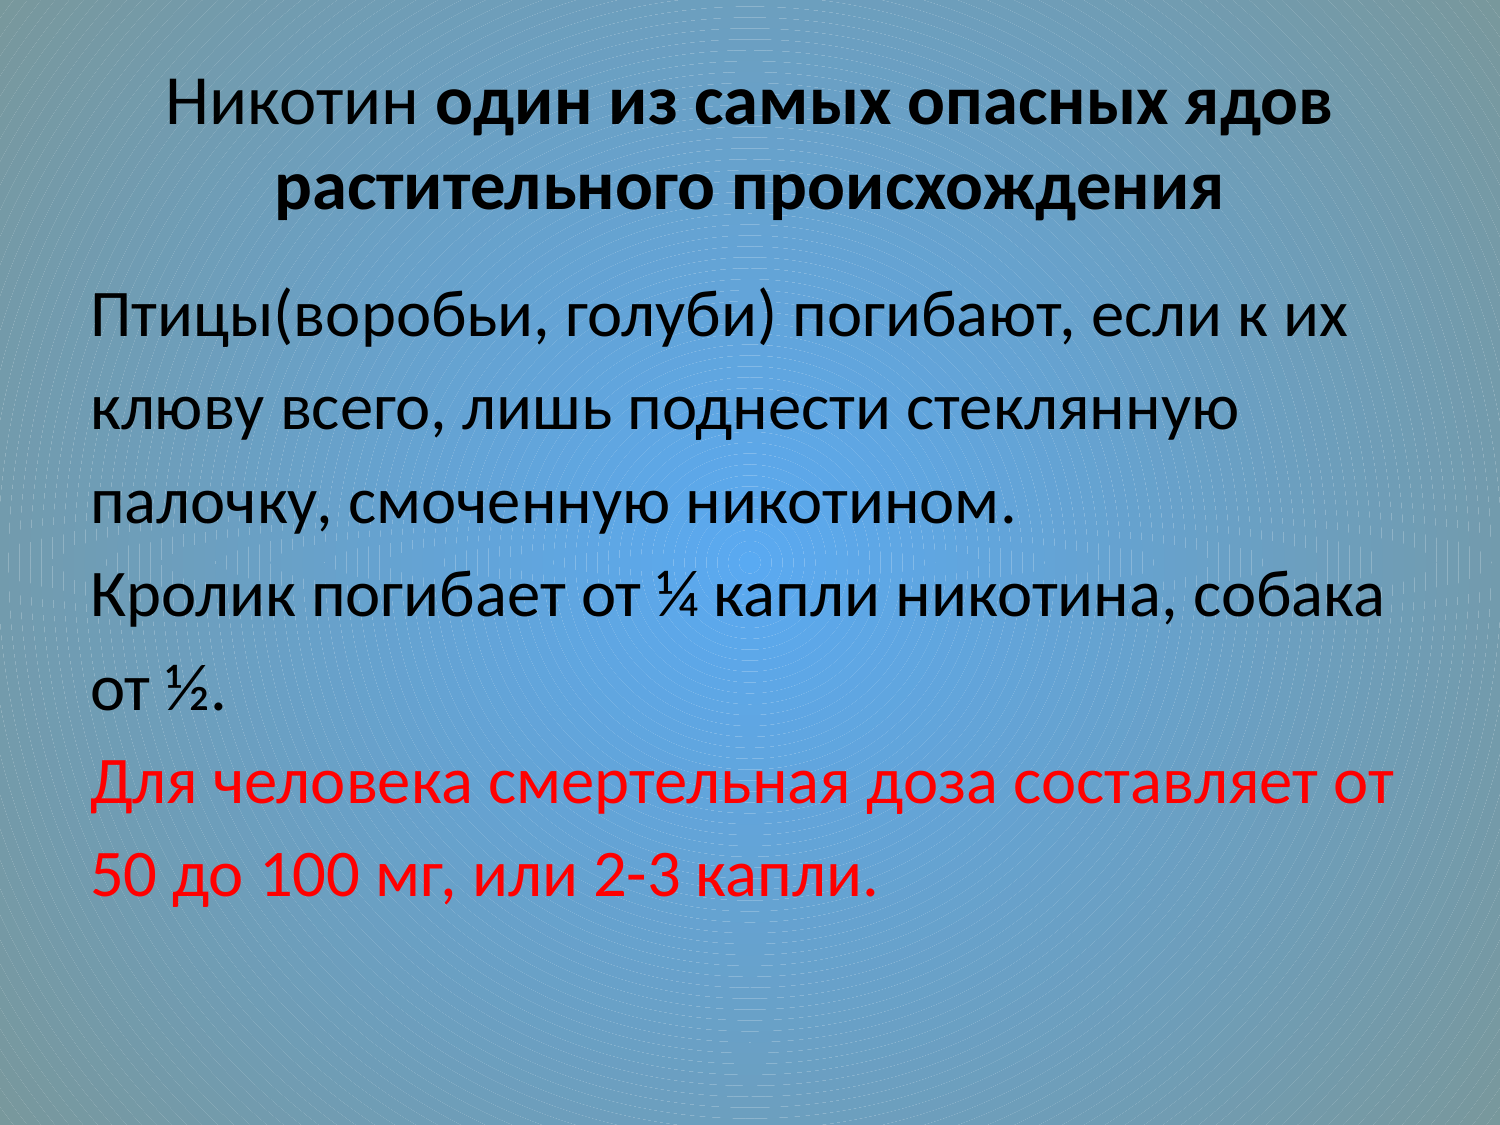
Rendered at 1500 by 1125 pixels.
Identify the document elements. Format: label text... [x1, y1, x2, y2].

list Птицы(воробьи, голуби) погибают, если к их клюву всего, лишь поднести стеклянную палочку, смоченную никотином. Кролик погибает от ¼ капли никотина, собака от ½. Для человека смертельная доза составляет от 50 до 100 мг, или 2-3 капли. [75, 262, 1425, 1005]
title Никотин один из самых опасных ядов растительного происхождения [75, 45, 1425, 233]
